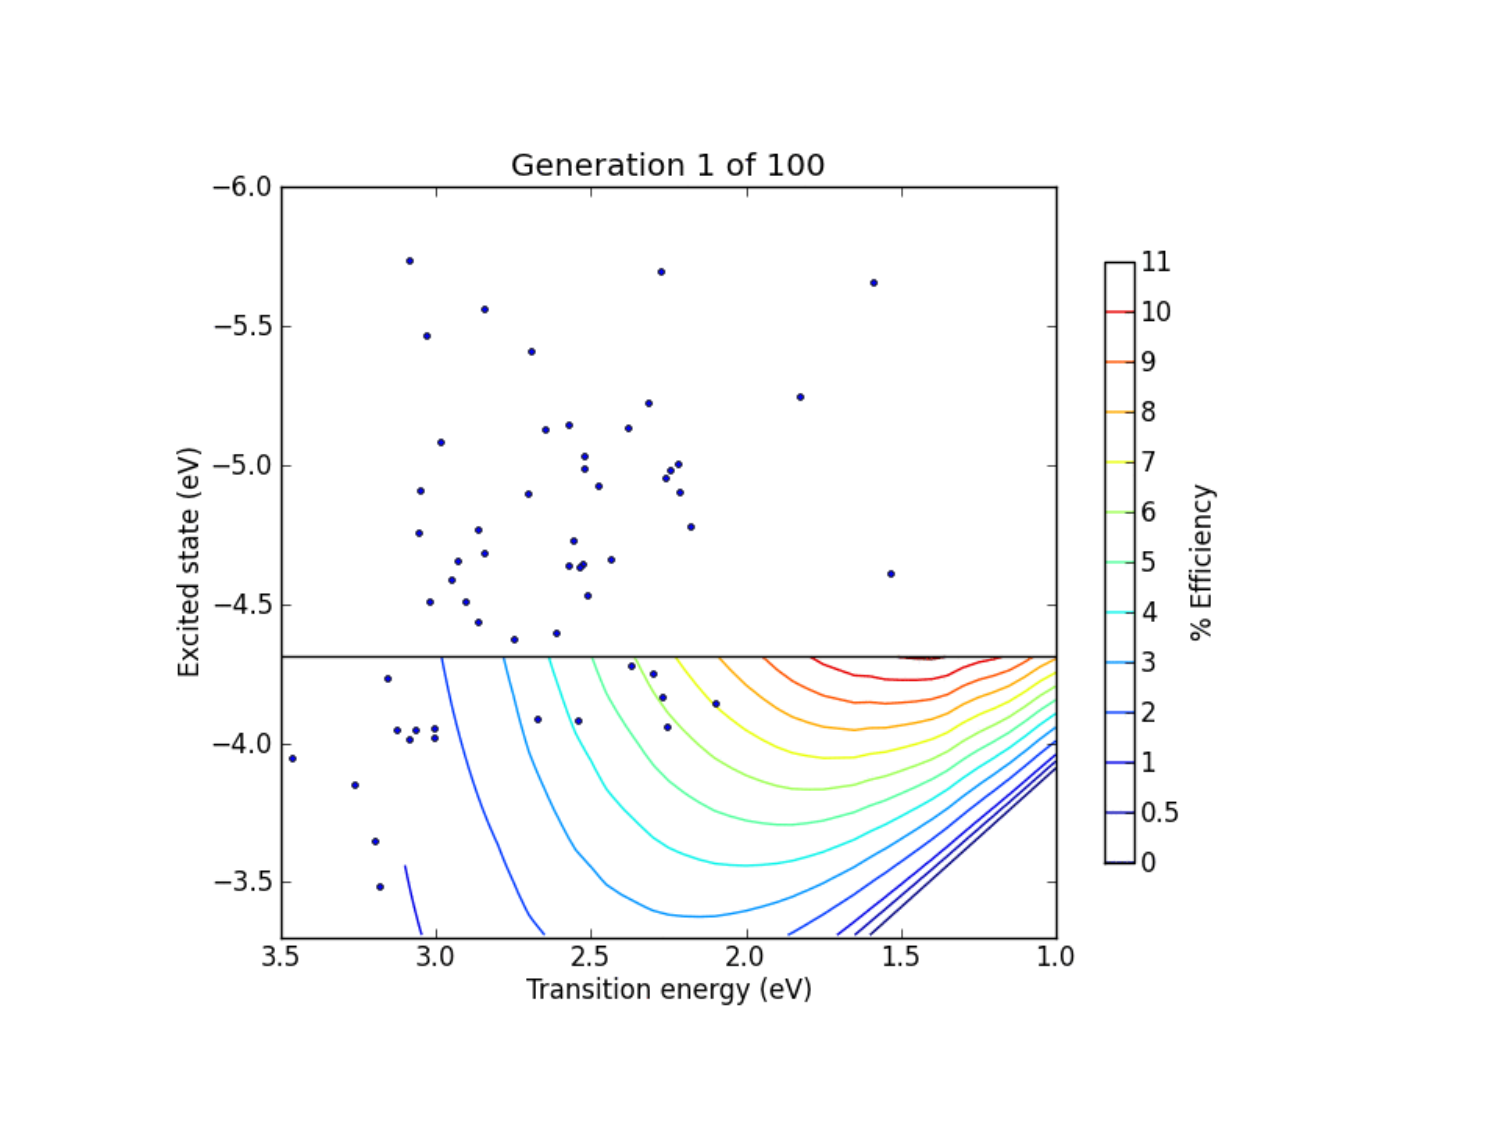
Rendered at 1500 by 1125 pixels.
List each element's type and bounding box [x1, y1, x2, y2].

picture [124, 93, 1376, 1032]
